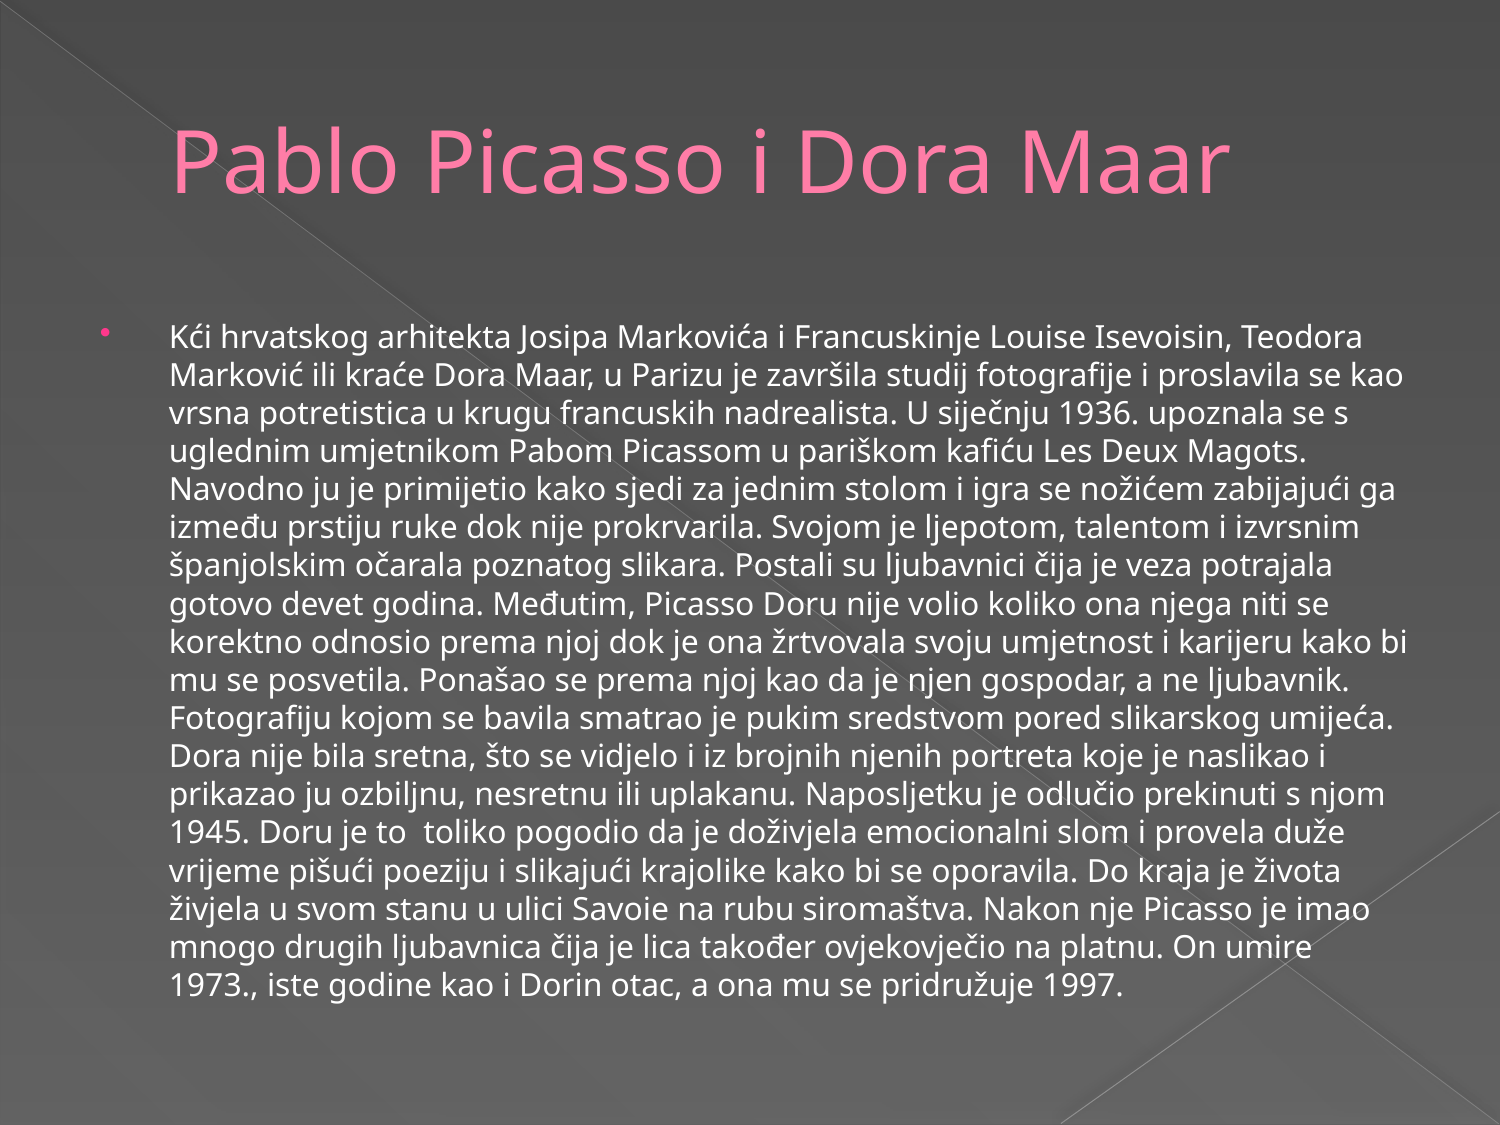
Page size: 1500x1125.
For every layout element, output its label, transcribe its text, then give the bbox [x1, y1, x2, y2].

title Pablo Picasso i Dora Maar [75, 43, 1425, 274]
list Kći hrvatskog arhitekta Josipa Markovića i Francuskinje Louise Isevoisin, Teodora Marković ili kraće Dora Maar, u Parizu je završila studij fotografije i proslavila se kao vrsna potretistica u krugu francuskih nadrealista. U siječnju 1936. upoznala se s uglednim umjetnikom Pabom Picassom u pariškom kafiću Les Deux Magots. Navodno ju je primijetio kako sjedi za jednim stolom i igra se nožićem zabijajući ga između prstiju ruke dok nije prokrvarila. Svojom je ljepotom, talentom i izvrsnim španjolskim očarala poznatog slikara. Postali su ljubavnici čija je veza potrajala gotovo devet godina. Međutim, Picasso Doru nije volio koliko ona njega niti se korektno odnosio prema njoj dok je ona žrtvovala svoju umjetnost i karijeru kako bi mu se posvetila. Ponašao se prema njoj kao da je njen gospodar, a ne ljubavnik. Fotografiju kojom se bavila smatrao je pukim sredstvom pored slikarskog umijeća. Dora nije bila sretna, što se vidjelo i iz brojnih njenih portreta koje je naslikao i prikazao ju ozbiljnu, nesretnu ili uplakanu. Naposljetku je odlučio prekinuti s njom 1945. Doru je to toliko pogodio da je doživjela emocionalni slom i provela duže vrijeme pišući poeziju i slikajući krajolike kako bi se oporavila. Do kraja je života živjela u svom stanu u ulici Savoie na rubu siromaštva. Nakon nje Picasso je imao mnogo drugih ljubavnica čija je lica također ovjekovječio na platnu. On umire 1973., iste godine kao i Dorin otac, a ona mu se pridružuje 1997. [75, 308, 1425, 1059]
